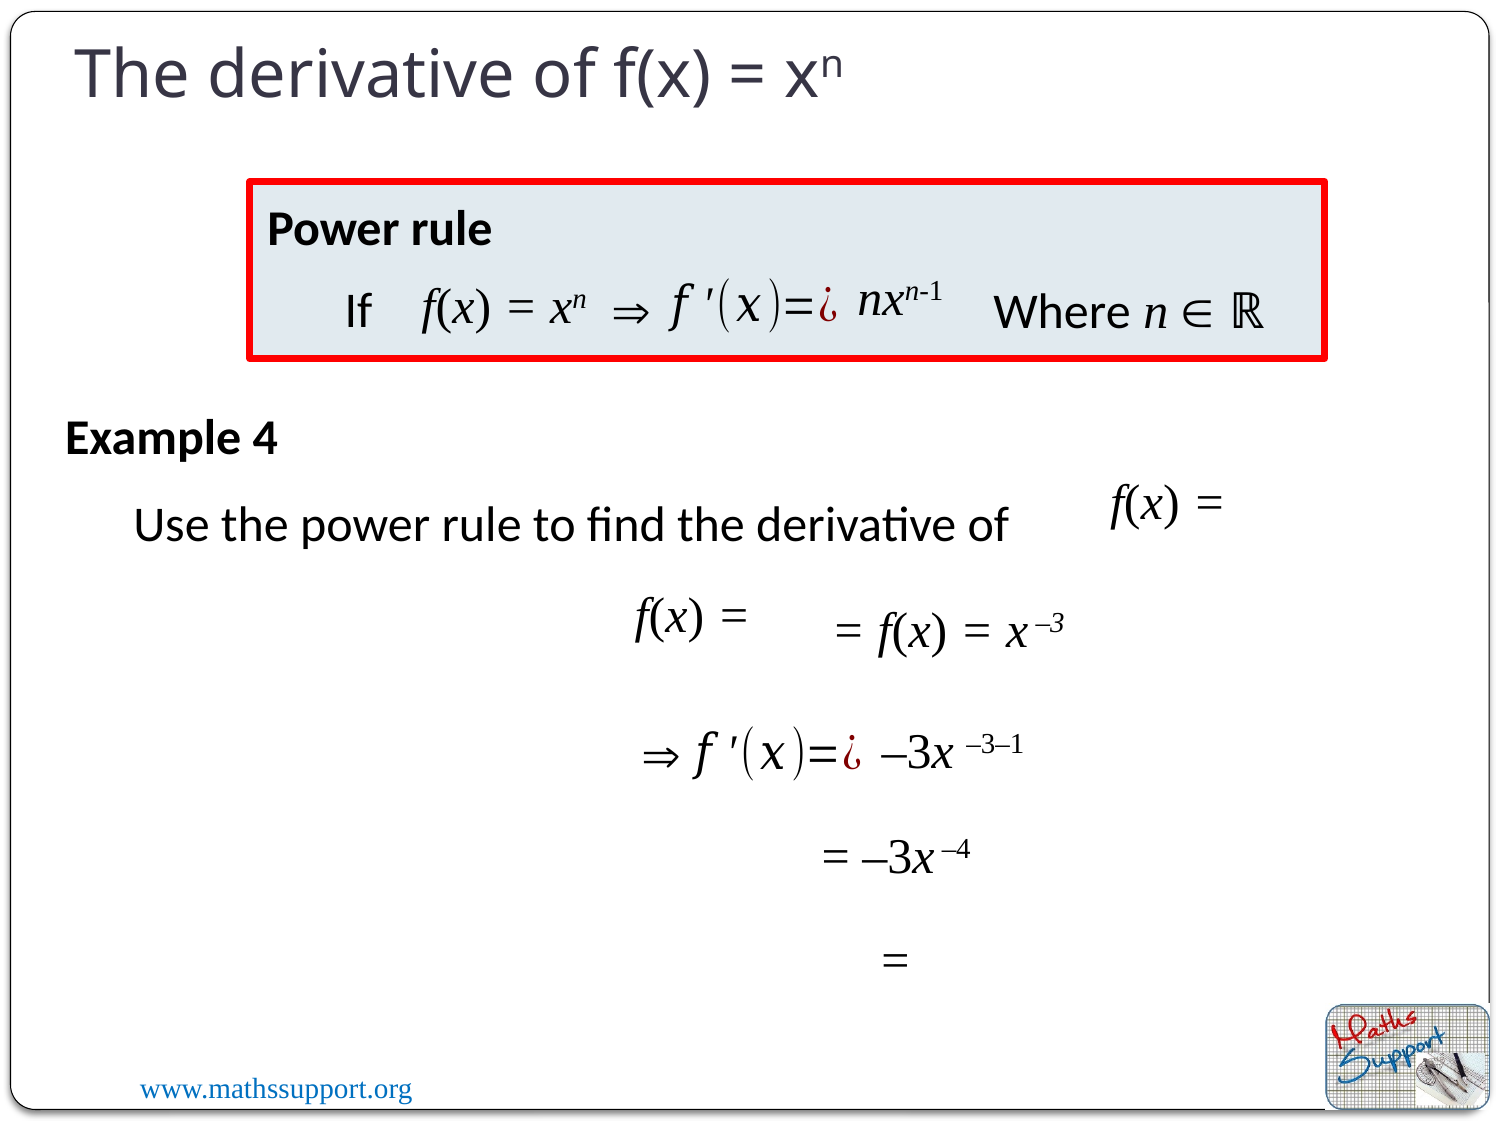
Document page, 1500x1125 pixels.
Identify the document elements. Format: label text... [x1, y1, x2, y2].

text_box Example 4 [50, 397, 394, 473]
text_box Use the power rule to find the derivative of [118, 484, 1452, 560]
text_box [1324, 999, 1488, 1113]
text_box  [626, 714, 699, 790]
text_box nxn-1 [842, 258, 1078, 334]
text_box [130, 1074, 414, 1113]
text_box f(x) = xn [406, 265, 602, 341]
text_box = f(x) = x –3 [816, 590, 1093, 665]
text_box [249, 181, 1326, 360]
text_box Where n  ℝ [978, 271, 1404, 346]
text_box If [329, 270, 467, 345]
text_box Power rule [252, 188, 596, 264]
text_box  [596, 271, 669, 346]
text_box = –3x –4 [806, 815, 1042, 891]
text_box The derivative of f(x) = xn [74, 28, 1425, 112]
text_box –3x –3–1 [866, 711, 1102, 787]
